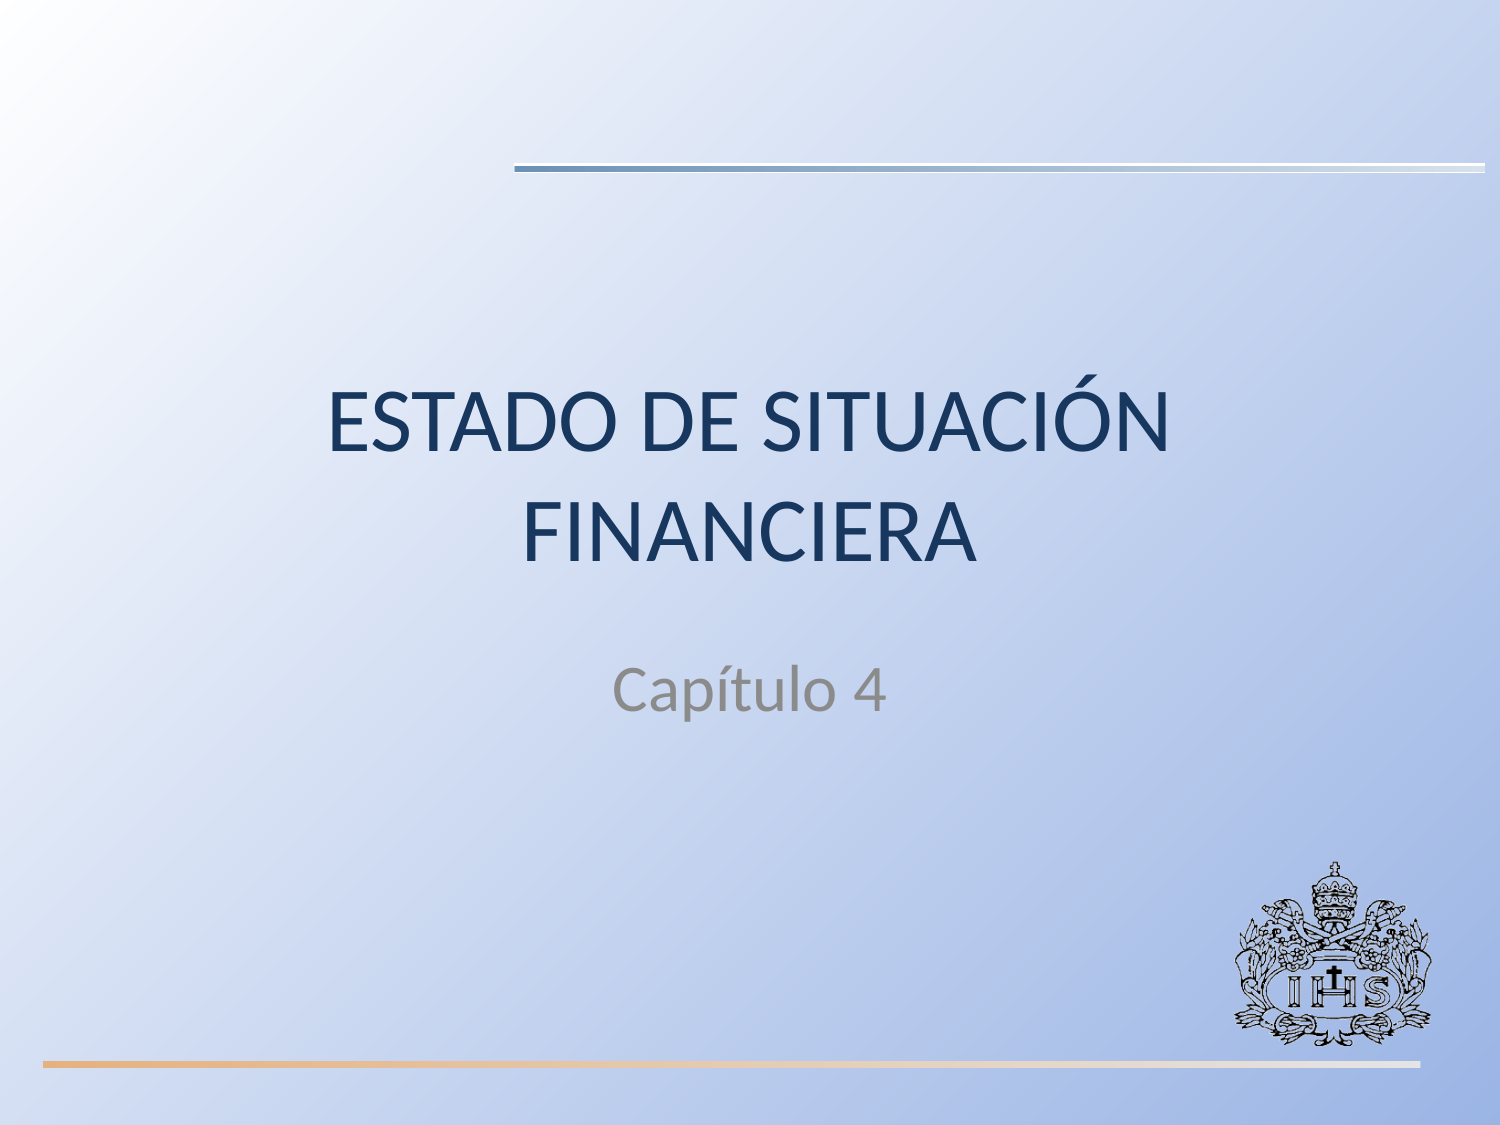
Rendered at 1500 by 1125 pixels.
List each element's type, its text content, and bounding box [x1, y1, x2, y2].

subtitle Capítulo 4 [225, 637, 1275, 925]
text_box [40, 1058, 1424, 1071]
title ESTADO DE SITUACIÓN FINANCIERA [112, 349, 1388, 591]
picture [1222, 857, 1443, 1055]
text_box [513, 163, 1486, 173]
